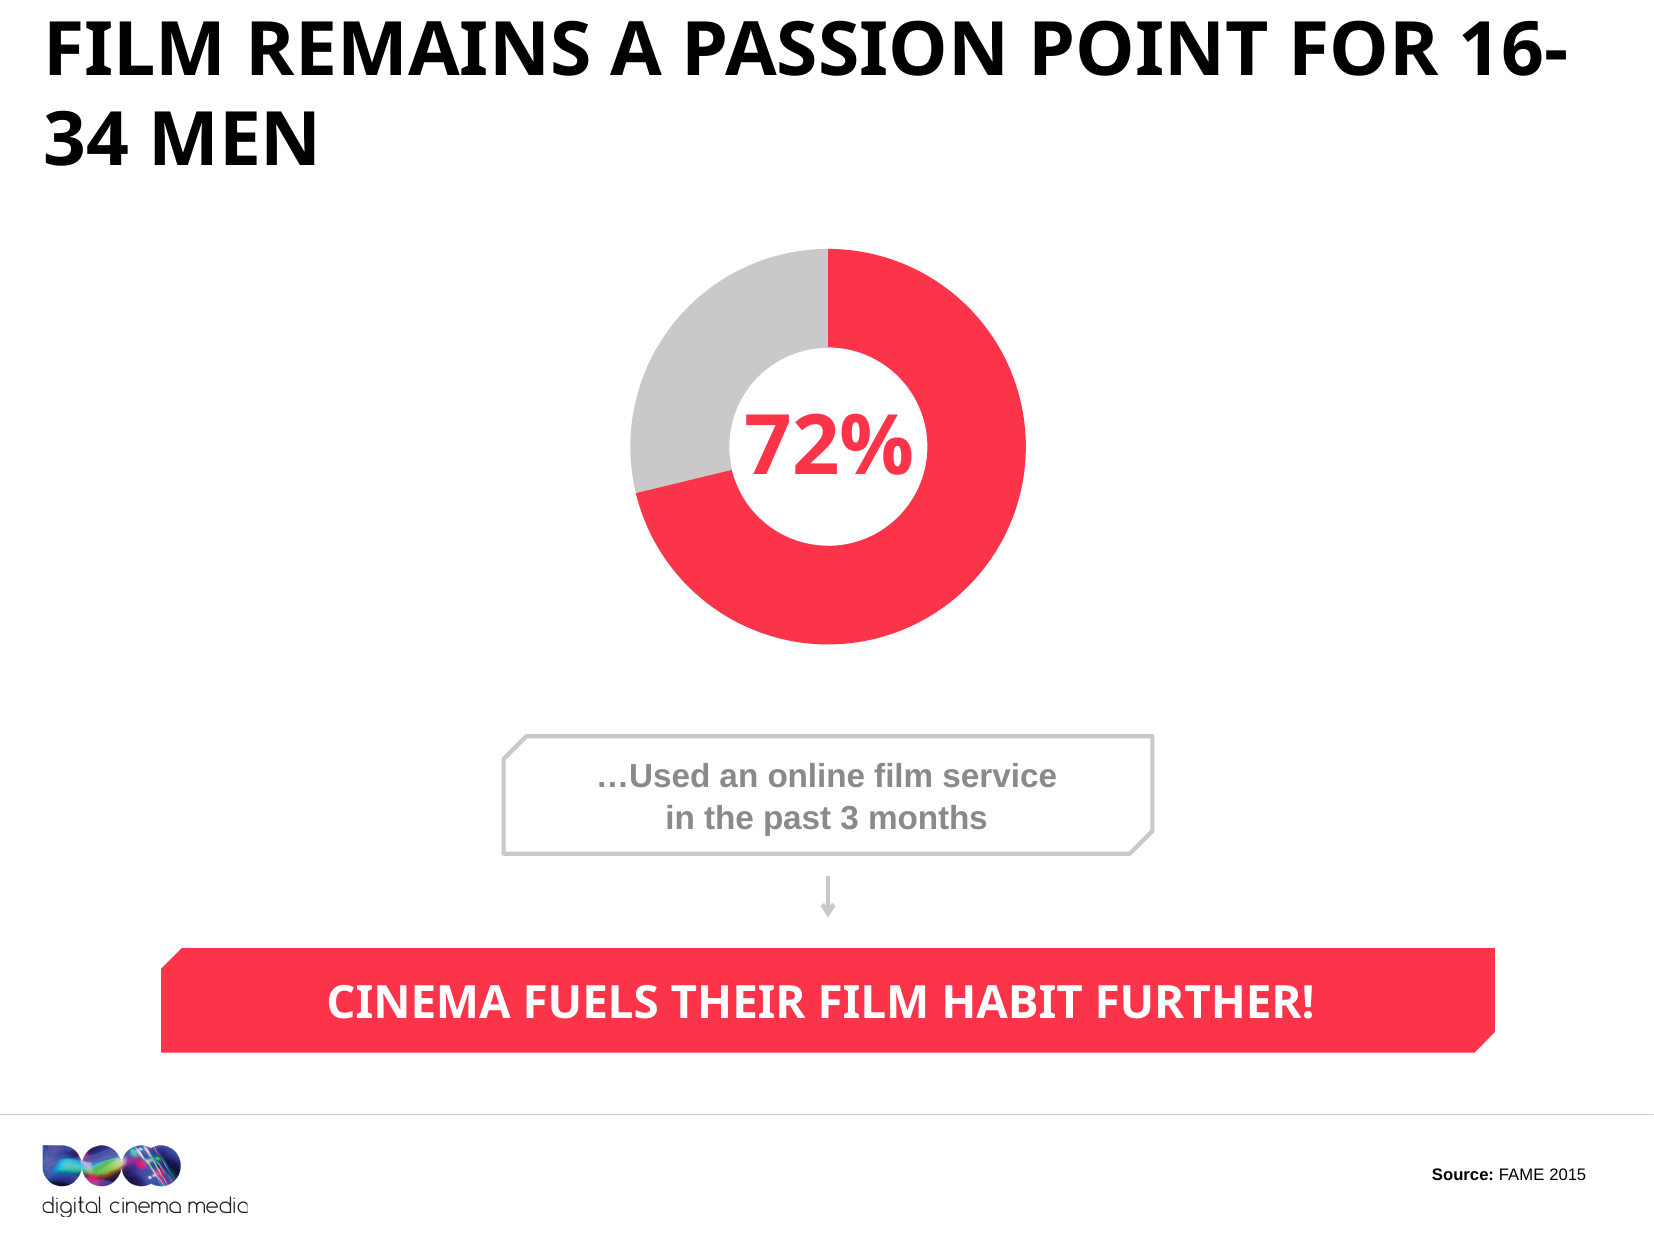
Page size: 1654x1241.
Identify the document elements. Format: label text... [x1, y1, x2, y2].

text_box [630, 248, 1027, 645]
list CINEMA FUELS THEIR FILM HABIT FURTHER! [201, 964, 1453, 1036]
list …Used an online film service in the past 3 months [542, 744, 1112, 845]
list Source: FAME 2015 [721, 1156, 1602, 1192]
title Film remains a passion point for 16-34 men [43, 56, 1571, 124]
